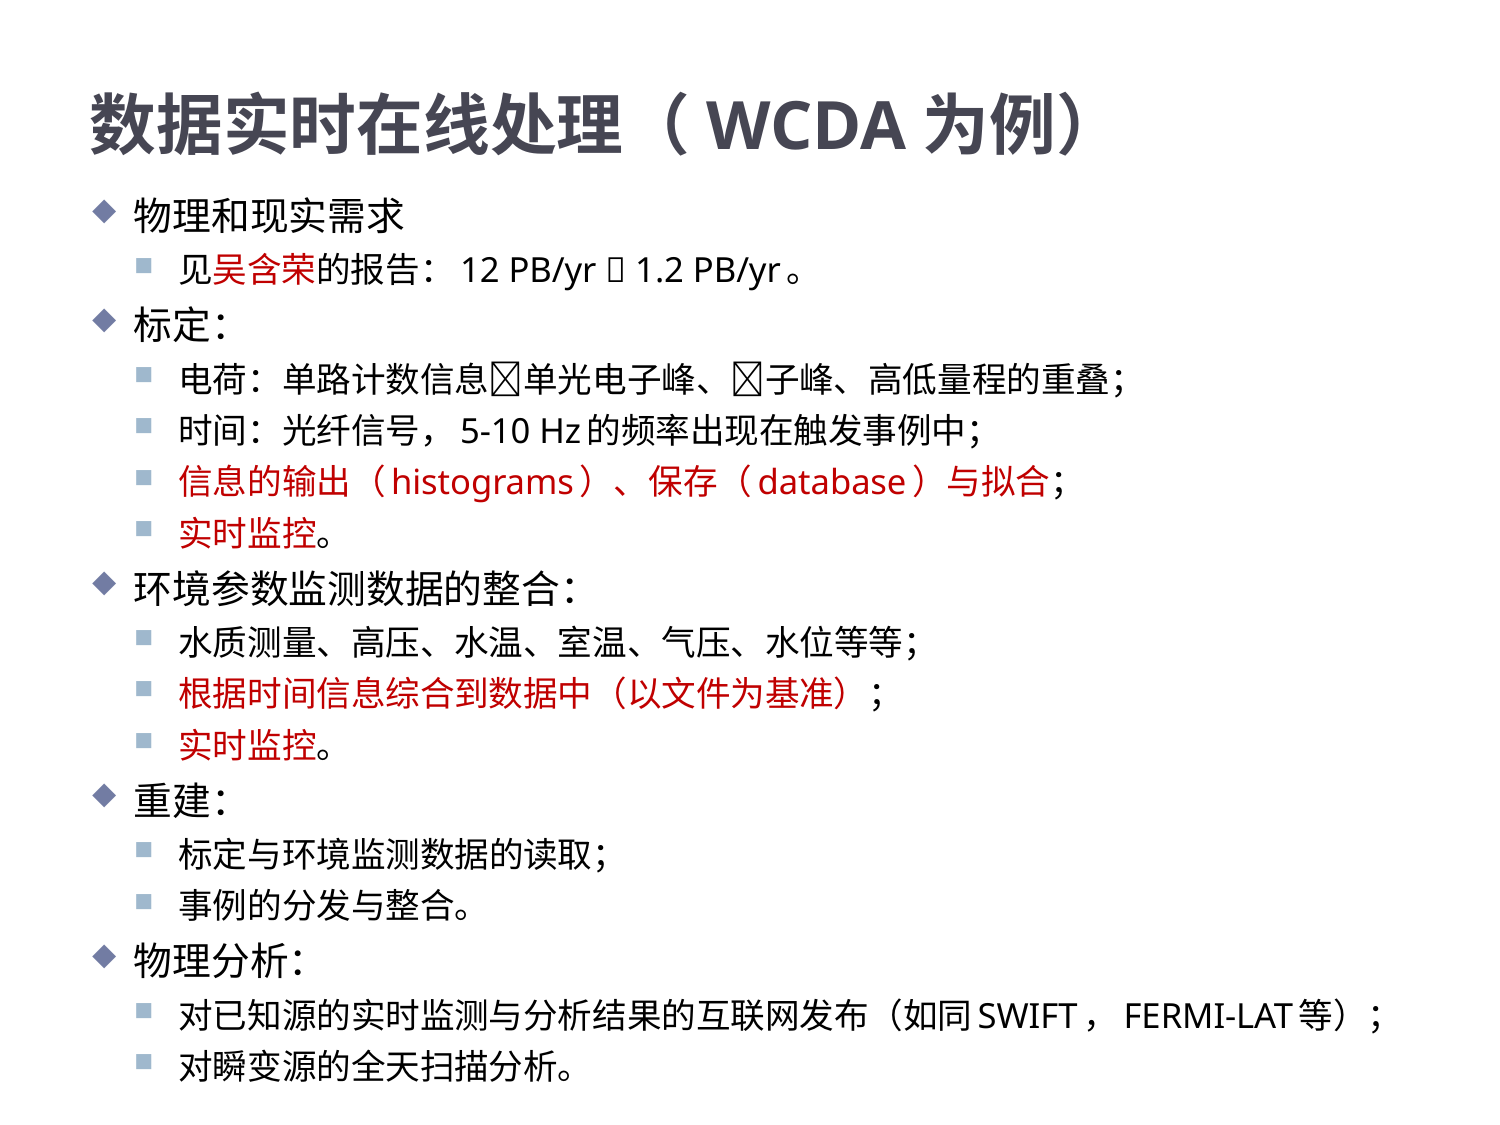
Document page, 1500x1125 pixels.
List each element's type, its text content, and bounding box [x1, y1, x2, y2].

title 数据实时在线处理（WCDA为例） [75, 7, 1425, 170]
list 物理和现实需求 见吴含荣的报告：12 PB/yr  1.2 PB/yr。 标定： 电荷：单路计数信息单光电子峰、子峰、高低量程的重叠； 时间：光纤信号，5-10 Hz的频率出现在触发事例中； 信息的输出（histograms）、保存（database）与拟合； 实时监控。 环境参数监测数据的整合： 水质测量、高压、水温、室温、气压、水位等等； 根据时间信息综合到数据中（以文件为基准）； 实时监控。 重建： 标定与环境监测数据的读取； 事例的分发与整合。 物理分析： 对已知源的实时监测与分析结果的互联网发布（如同SWIFT，FERMI-LAT等）； 对瞬变源的全天扫描分析。 [75, 184, 1425, 1094]
